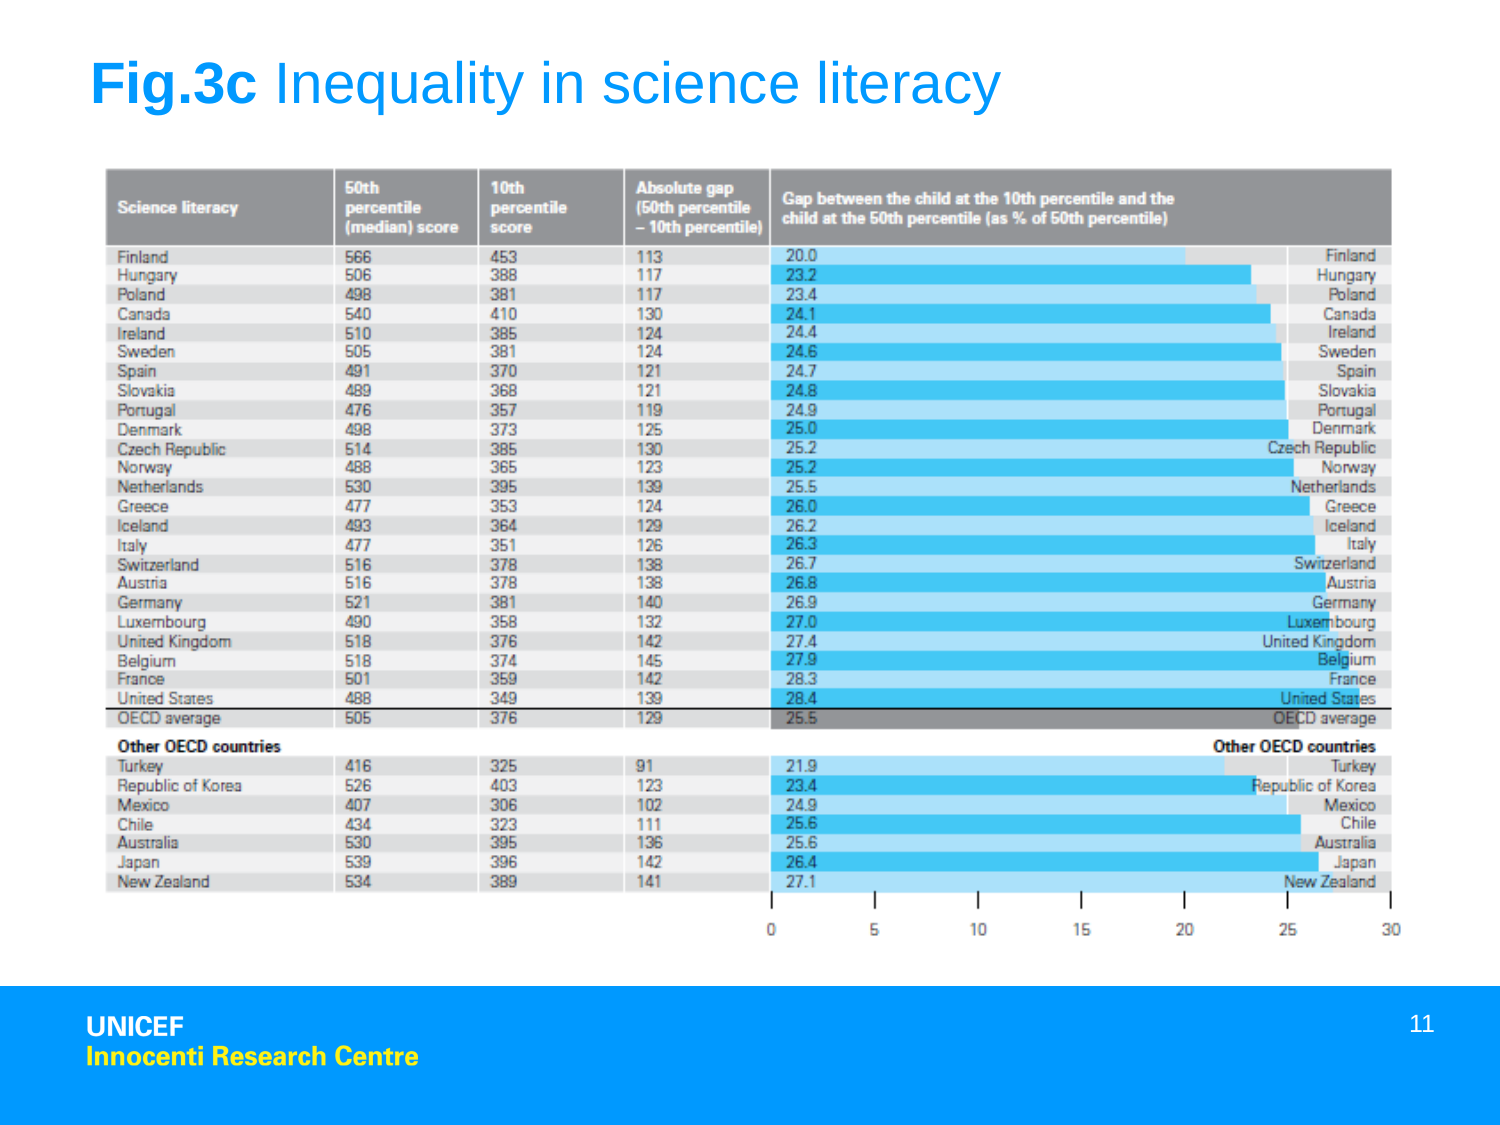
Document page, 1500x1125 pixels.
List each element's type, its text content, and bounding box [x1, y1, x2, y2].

title Fig.3c Inequality in science literacy [74, 37, 1426, 138]
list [99, 162, 1408, 943]
